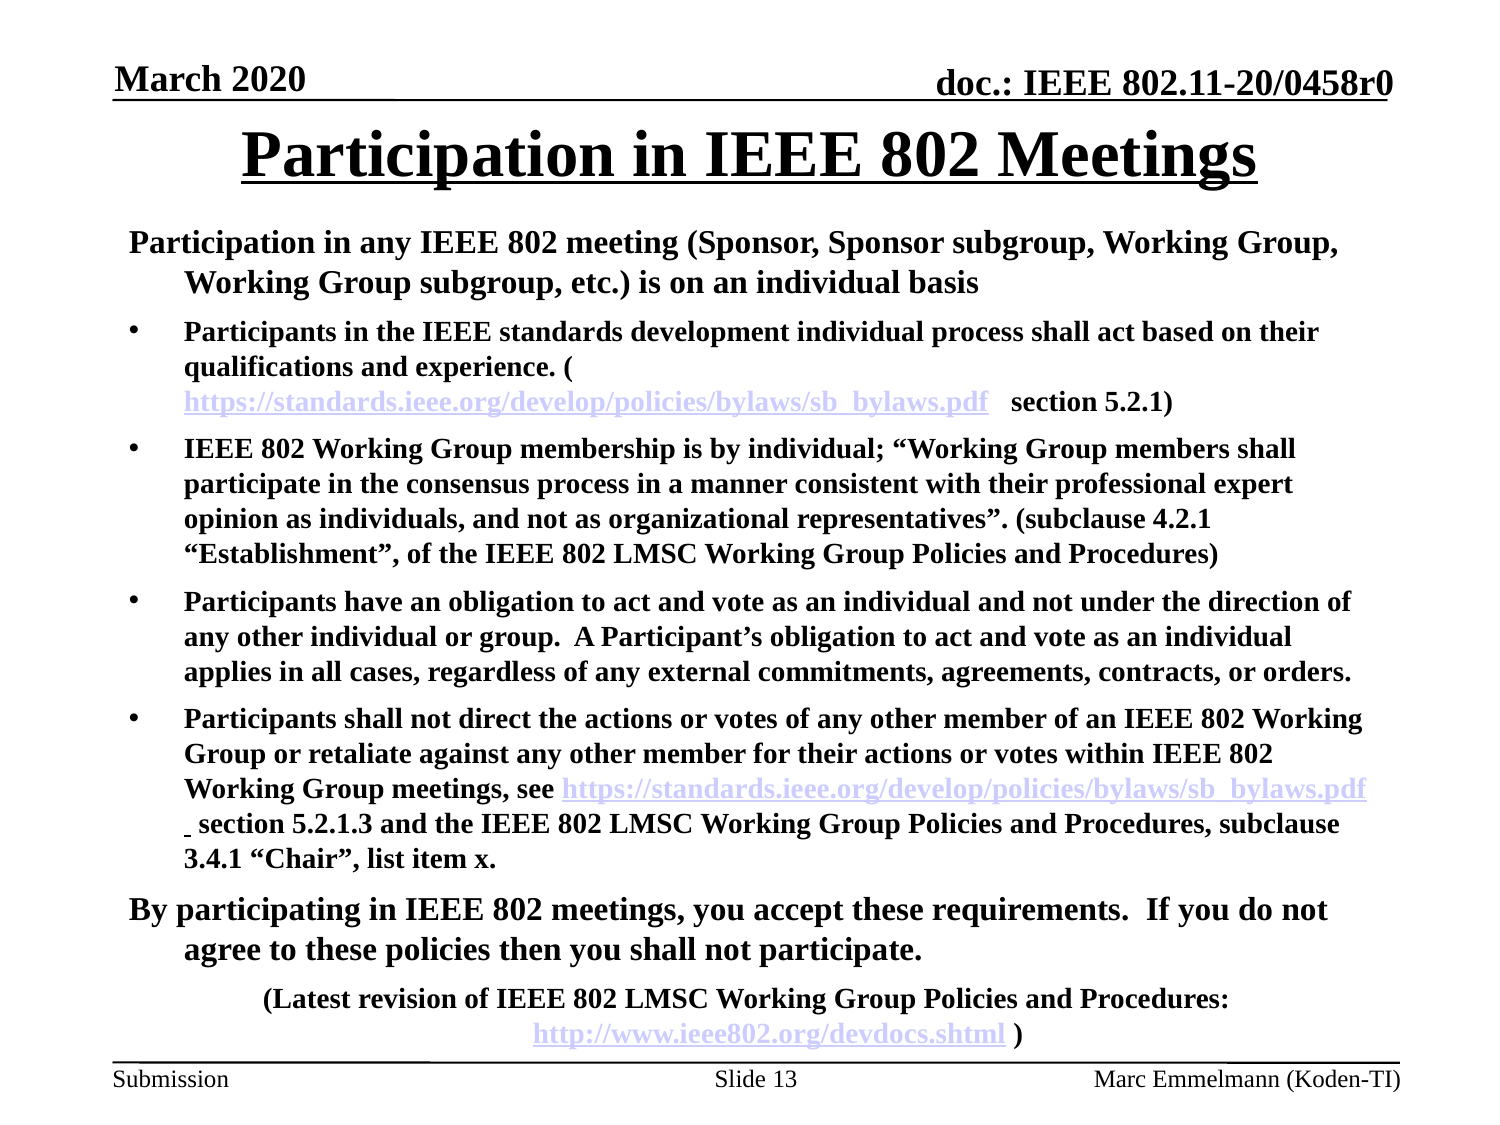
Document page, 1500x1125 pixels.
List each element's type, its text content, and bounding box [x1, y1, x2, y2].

list Participation in any IEEE 802 meeting (Sponsor, Sponsor subgroup, Working Group, Working Group subgroup, etc.) is on an individual basis Participants in the IEEE standards development individual process shall act based on their qualifications and experience. (https://standards.ieee.org/develop/policies/bylaws/sb_bylaws.pdf section 5.2.1) IEEE 802 Working Group membership is by individual; “Working Group members shall participate in the consensus process in a manner consistent with their professional expert opinion as individuals, and not as organizational representatives”. (subclause 4.2.1 “Establishment”, of the IEEE 802 LMSC Working Group Policies and Procedures) Participants have an obligation to act and vote as an individual and not under the direction of any other individual or group. A Participant’s obligation to act and vote as an individual applies in all cases, regardless of any external commitments, agreements, contracts, or orders. Participants shall not direct the actions or votes of any other member of an IEEE 802 Working Group or retaliate against any other member for their actions or votes within IEEE 802 Working Group meetings, see https://standards.ieee.org/develop/policies/bylaws/sb_bylaws.pdf section 5.2.1.3 and the IEEE 802 LMSC Working Group Policies and Procedures, subclause 3.4.1 “Chair”, list item x. By participating in IEEE 802 meetings, you accept these requirements. If you do not agree to these policies then you shall not participate. (Latest revision of IEEE 802 LMSC Working Group Policies and Procedures: http://www.ieee802.org/devdocs.shtml ) [112, 212, 1388, 888]
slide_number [114, 54, 423, 100]
footer Marc Emmelmann (Koden-TI) [878, 1061, 1402, 1093]
title Participation in IEEE 802 Meetings [112, 62, 1388, 212]
slide_number Slide 13 [712, 1061, 800, 1123]
